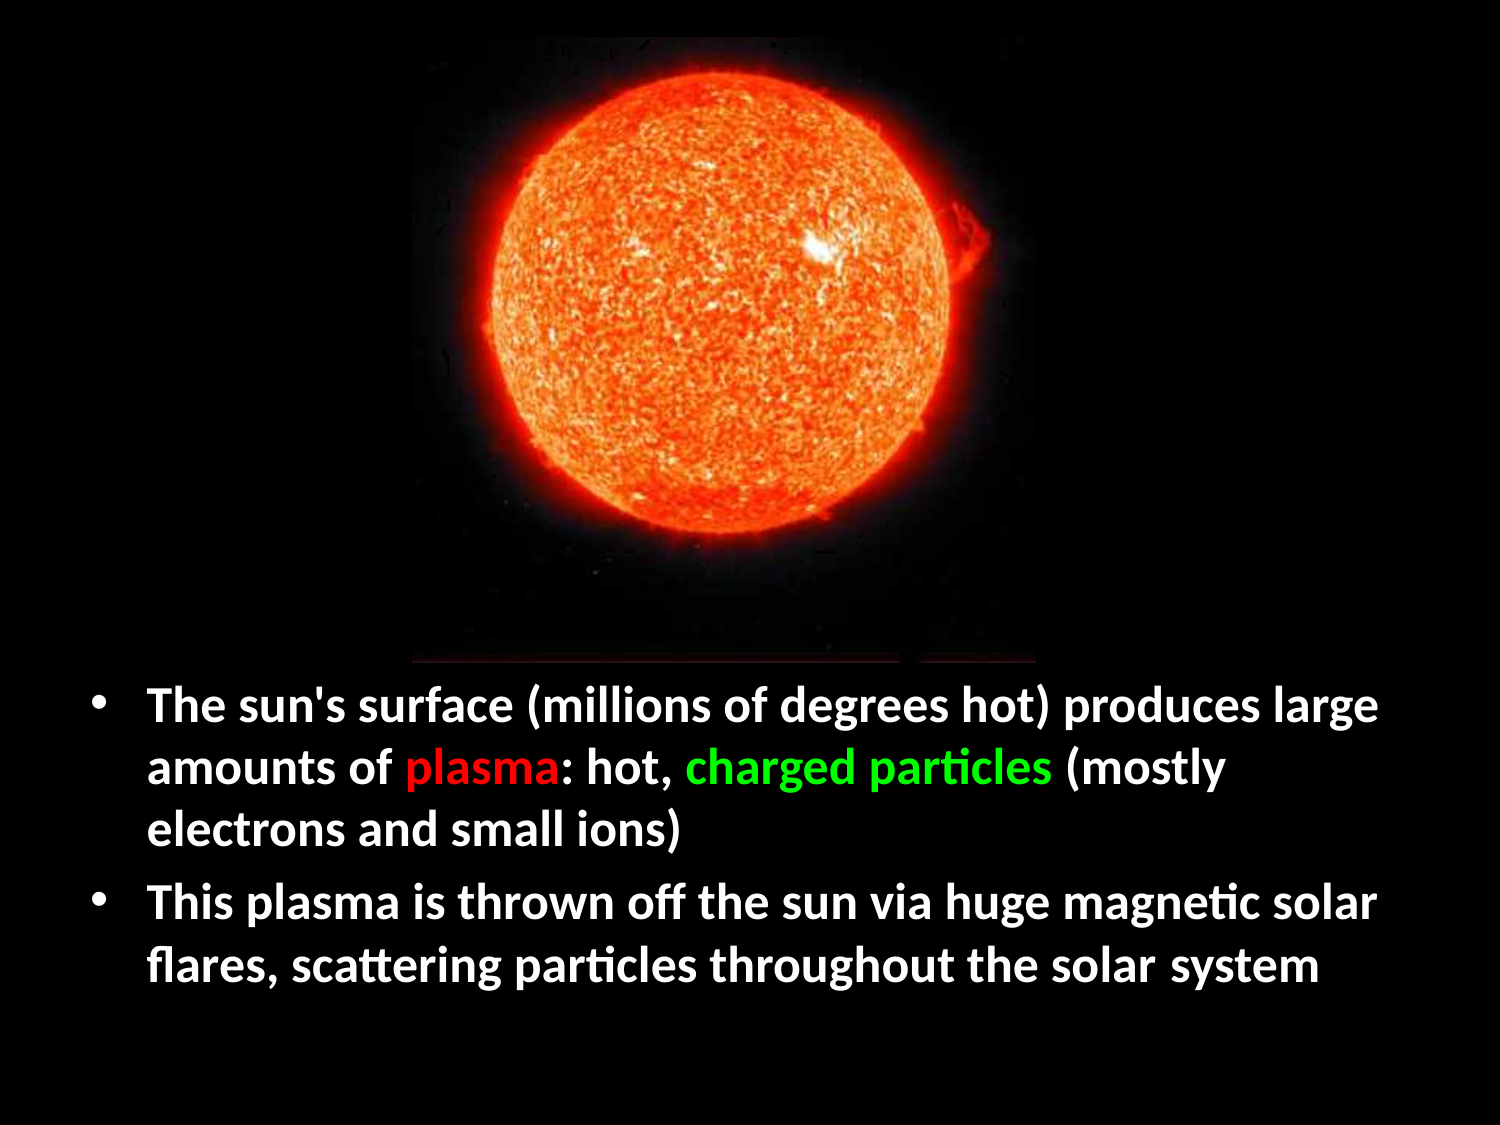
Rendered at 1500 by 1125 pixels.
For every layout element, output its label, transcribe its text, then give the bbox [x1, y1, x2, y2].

list The sun's surface (millions of degrees hot) produces large amounts of plasma: hot, charged particles (mostly electrons and small ions) This plasma is thrown off the sun via huge magnetic solar flares, scattering particles throughout the solar system [75, 662, 1425, 1005]
picture [412, 37, 1037, 663]
